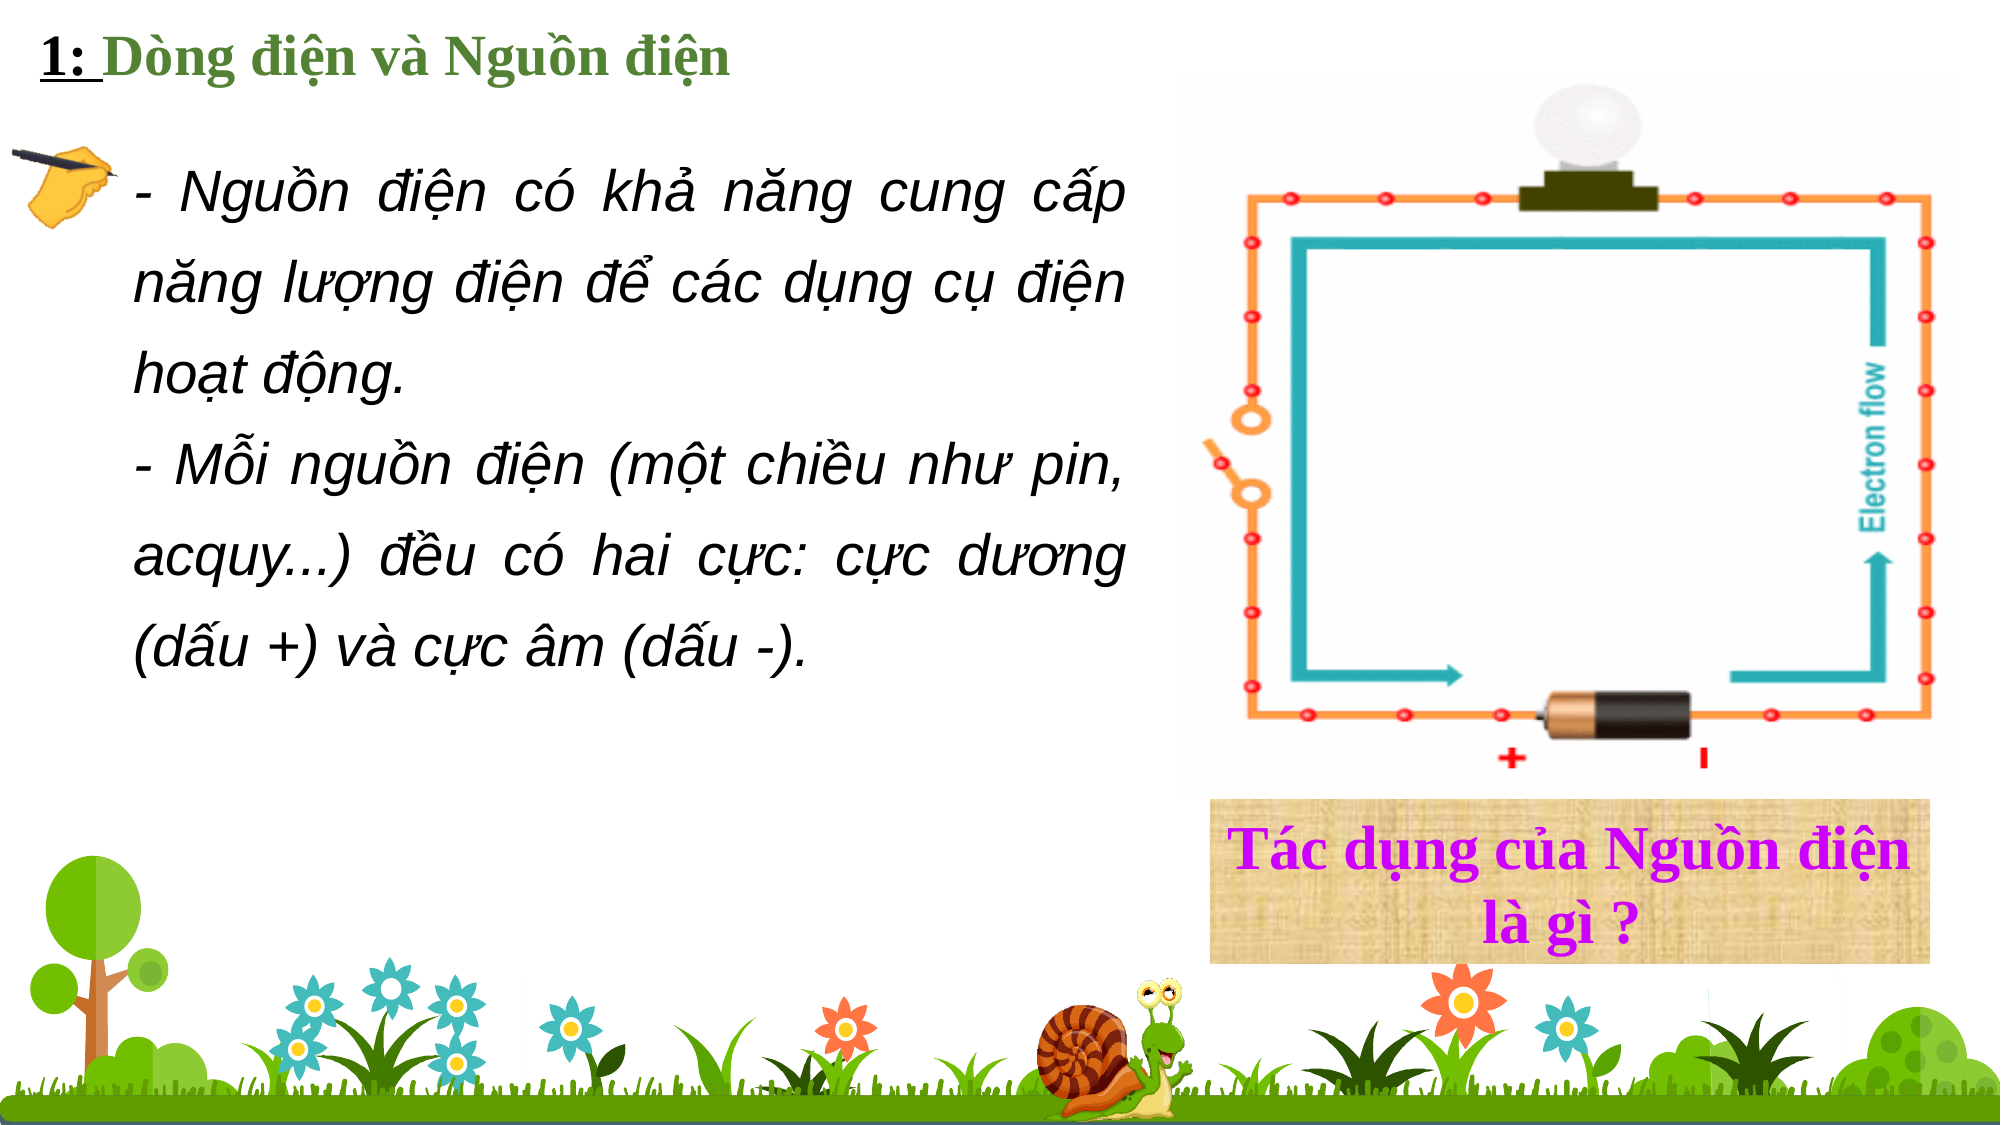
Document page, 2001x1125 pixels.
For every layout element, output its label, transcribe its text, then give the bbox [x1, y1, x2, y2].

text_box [0, 847, 2000, 1125]
text_box 1: Dòng điện và Nguồn điện [24, 9, 762, 95]
text_box Tác dụng của Nguồn điện là gì ? [1209, 826, 1931, 847]
picture [1037, 978, 1193, 1122]
text_box - Nguồn điện có khả năng cung cấp năng lượng điện để các dụng cụ điện hoạt động. - Mỗi nguồn điện (một chiều như pin, acquy...) đều có hai cực: cực dương (dấu +) và cực âm (dấu -). [118, 124, 1144, 685]
picture [1179, 45, 1957, 826]
picture [0, 83, 118, 266]
